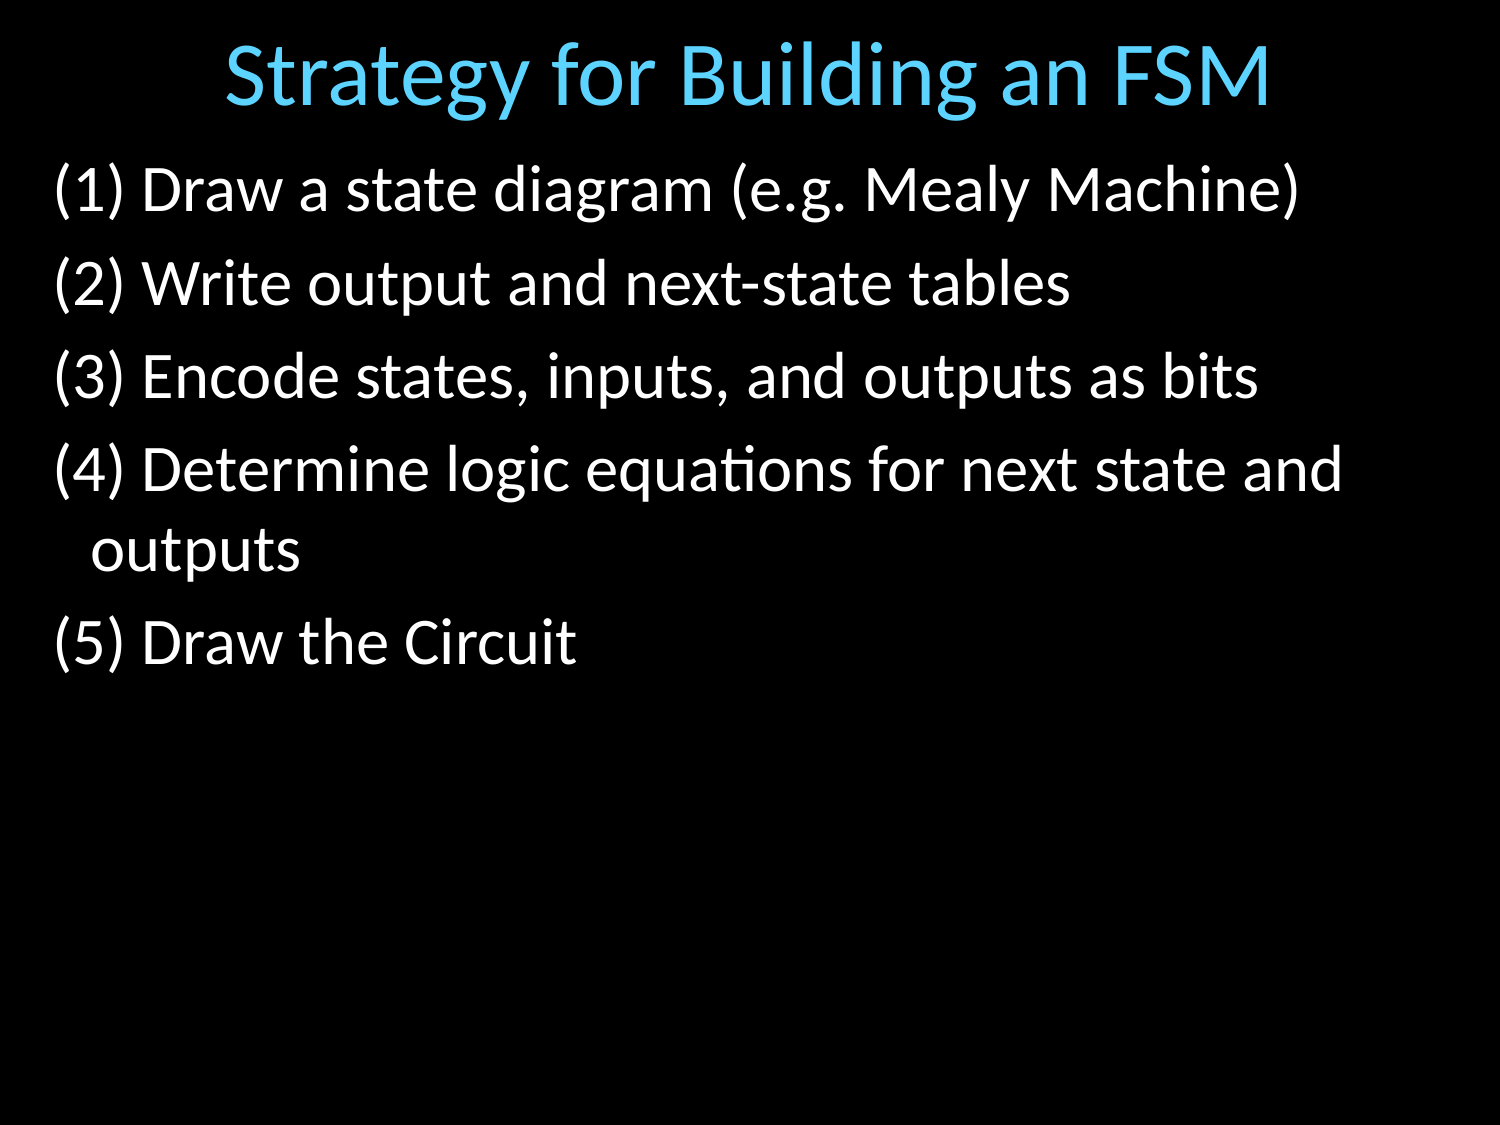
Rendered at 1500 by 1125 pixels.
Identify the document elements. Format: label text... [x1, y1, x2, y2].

title Strategy for Building an FSM [37, 24, 1463, 113]
list (1) Draw a state diagram (e.g. Mealy Machine) (2) Write output and next-state tables (3) Encode states, inputs, and outputs as bits (4) Determine logic equations for next state and outputs (5) Draw the Circuit [37, 137, 1463, 1063]
